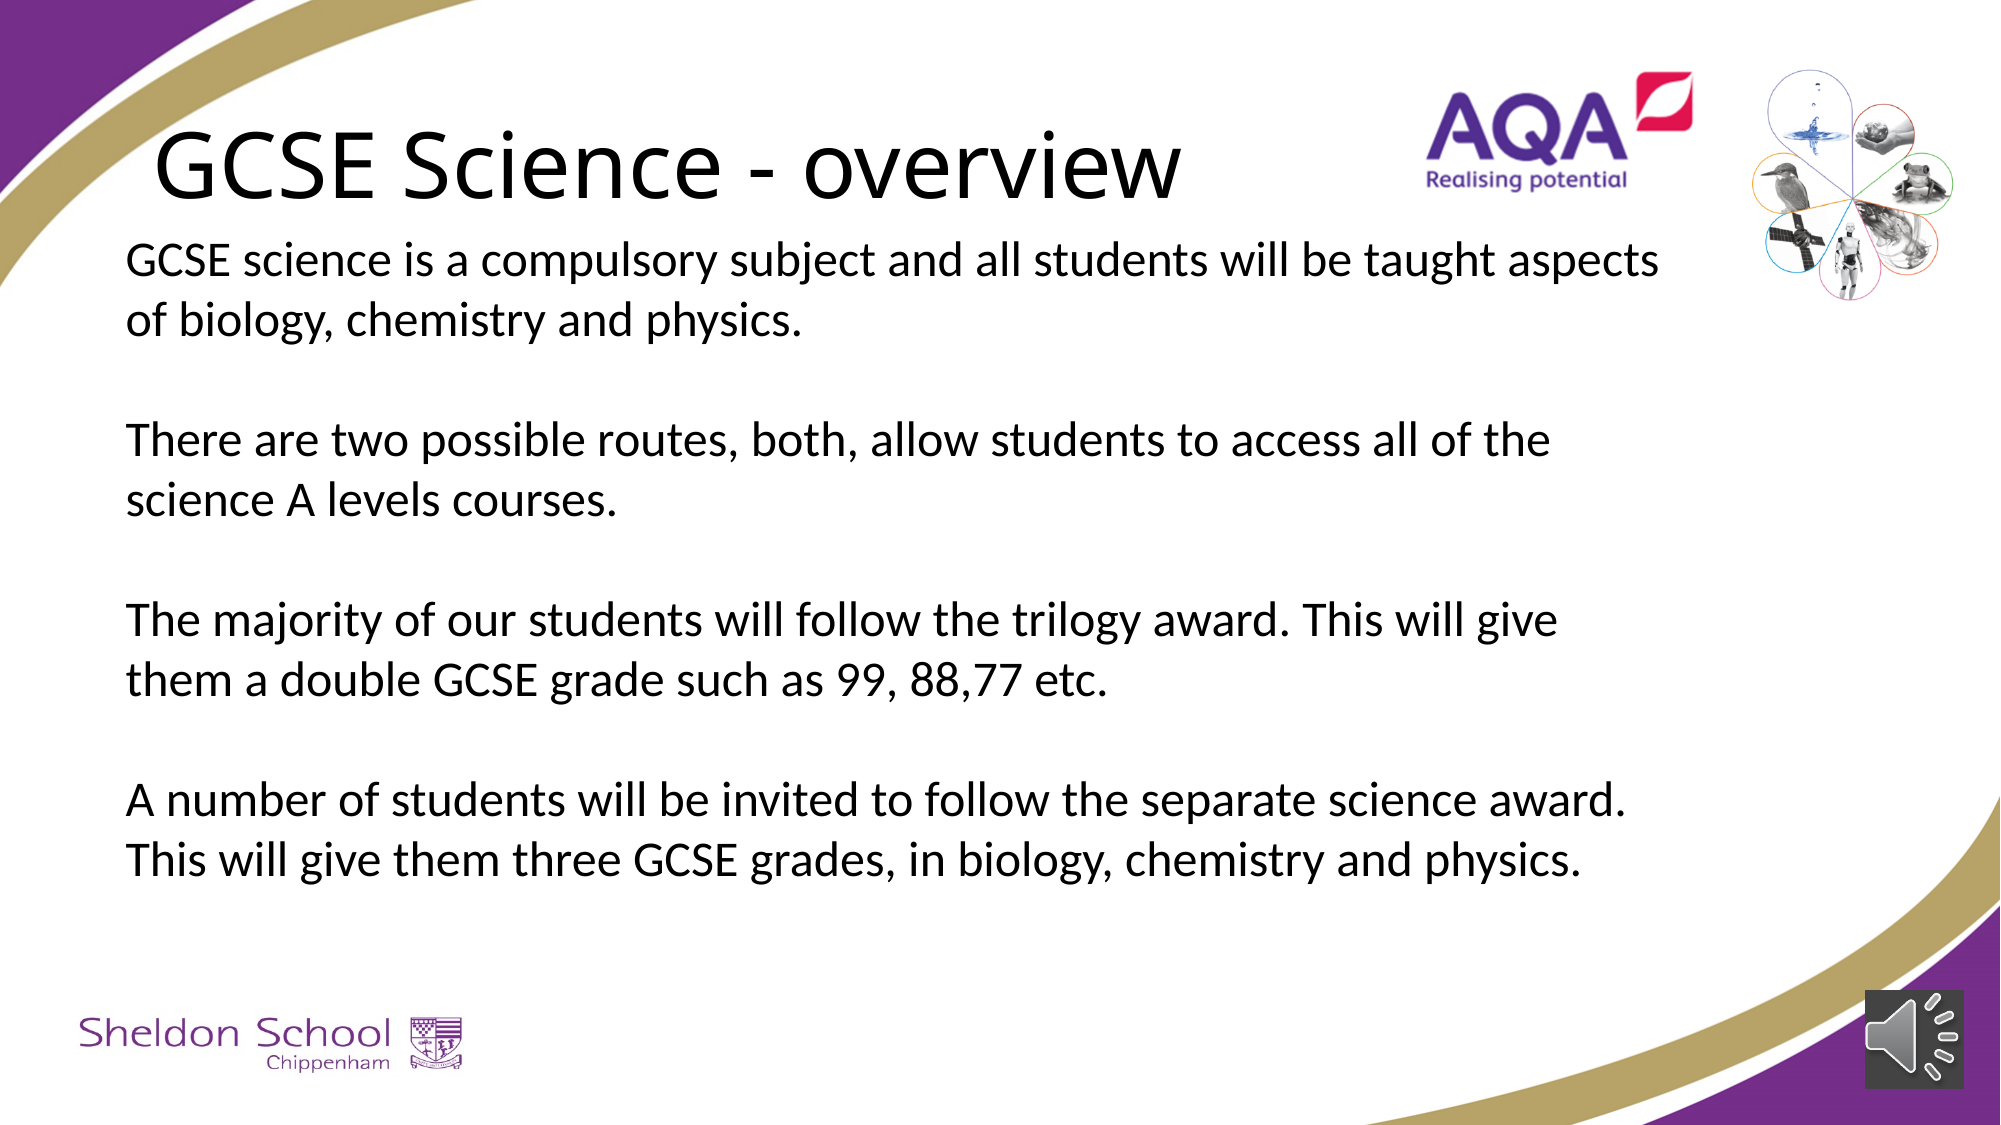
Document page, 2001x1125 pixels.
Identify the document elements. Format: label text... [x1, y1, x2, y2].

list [1725, 66, 1960, 304]
picture [1408, 38, 1707, 206]
picture [70, 1010, 473, 1082]
title GCSE Science - overview [506, 59, 1863, 278]
picture [0, 0, 506, 304]
text_box GCSE science is a compulsory subject and all students will be taught aspects of biology, chemistry and physics. There are two possible routes, both, allow students to access all of the science A levels courses. The majority of our students will follow the trilogy award. This will give them a double GCSE grade such as 99, 88,77 etc. A number of students will be invited to follow the separate science award. This will give them three GCSE grades, in biology, chemistry and physics. [110, 219, 1682, 894]
picture [1208, 669, 2000, 1125]
